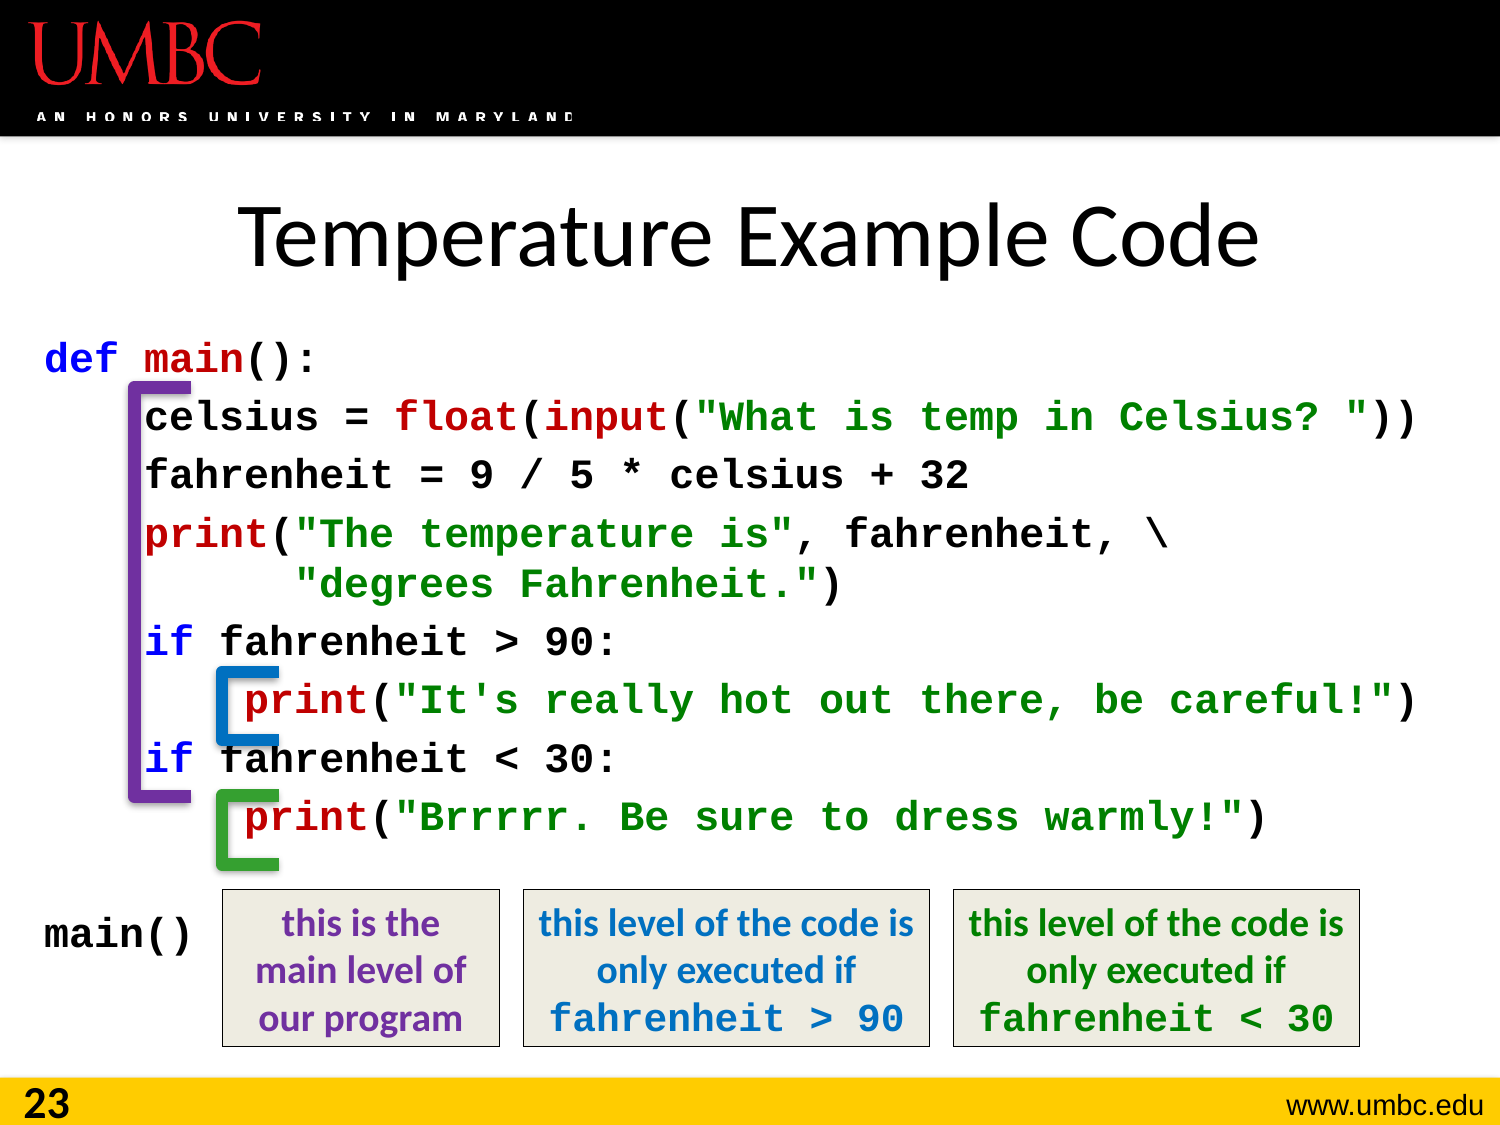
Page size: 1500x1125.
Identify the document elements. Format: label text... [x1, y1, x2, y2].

text_box [220, 793, 279, 867]
list def main(): celsius = float(input("What is temp in Celsius? ")) fahrenheit = 9 / 5 * celsius + 32 print("The temperature is", fahrenheit, \ "degrees Fahrenheit.") if fahrenheit > 90: print("It's really hot out there, be careful!") if fahrenheit < 30: print("Brrrrr. Be sure to dress warmly!") main() [29, 323, 1462, 1005]
text_box this level of the code is only executed if fahrenheit < 30 [953, 889, 1360, 1047]
text_box [220, 670, 279, 742]
text_box this level of the code is only executed if fahrenheit > 90 [523, 889, 930, 1047]
slide_number 23 [0, 1065, 94, 1125]
title Temperature Example Code [75, 136, 1425, 323]
text_box this is the main level of our program [222, 889, 500, 1047]
text_box [132, 385, 192, 799]
